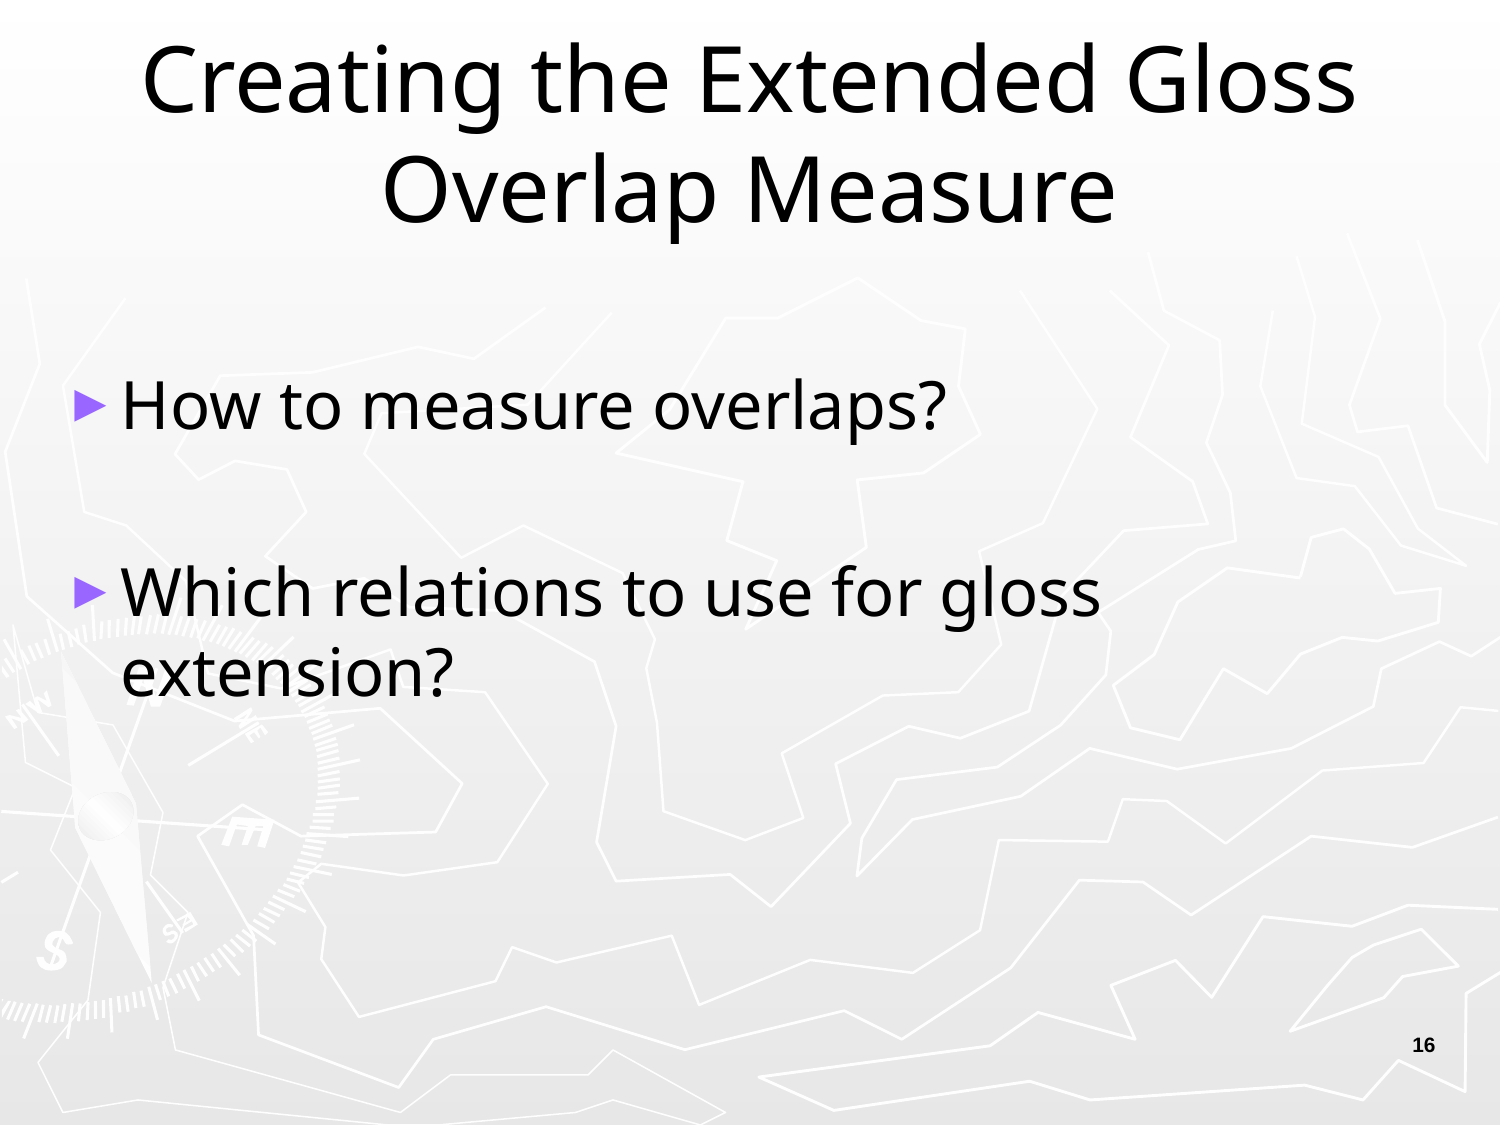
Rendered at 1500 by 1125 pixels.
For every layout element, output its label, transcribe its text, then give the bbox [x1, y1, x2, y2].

title Creating the Extended Gloss Overlap Measure [49, 37, 1451, 225]
slide_number 16 [1074, 1024, 1451, 1103]
list How to measure overlaps? Which relations to use for gloss extension? [49, 262, 1451, 1001]
